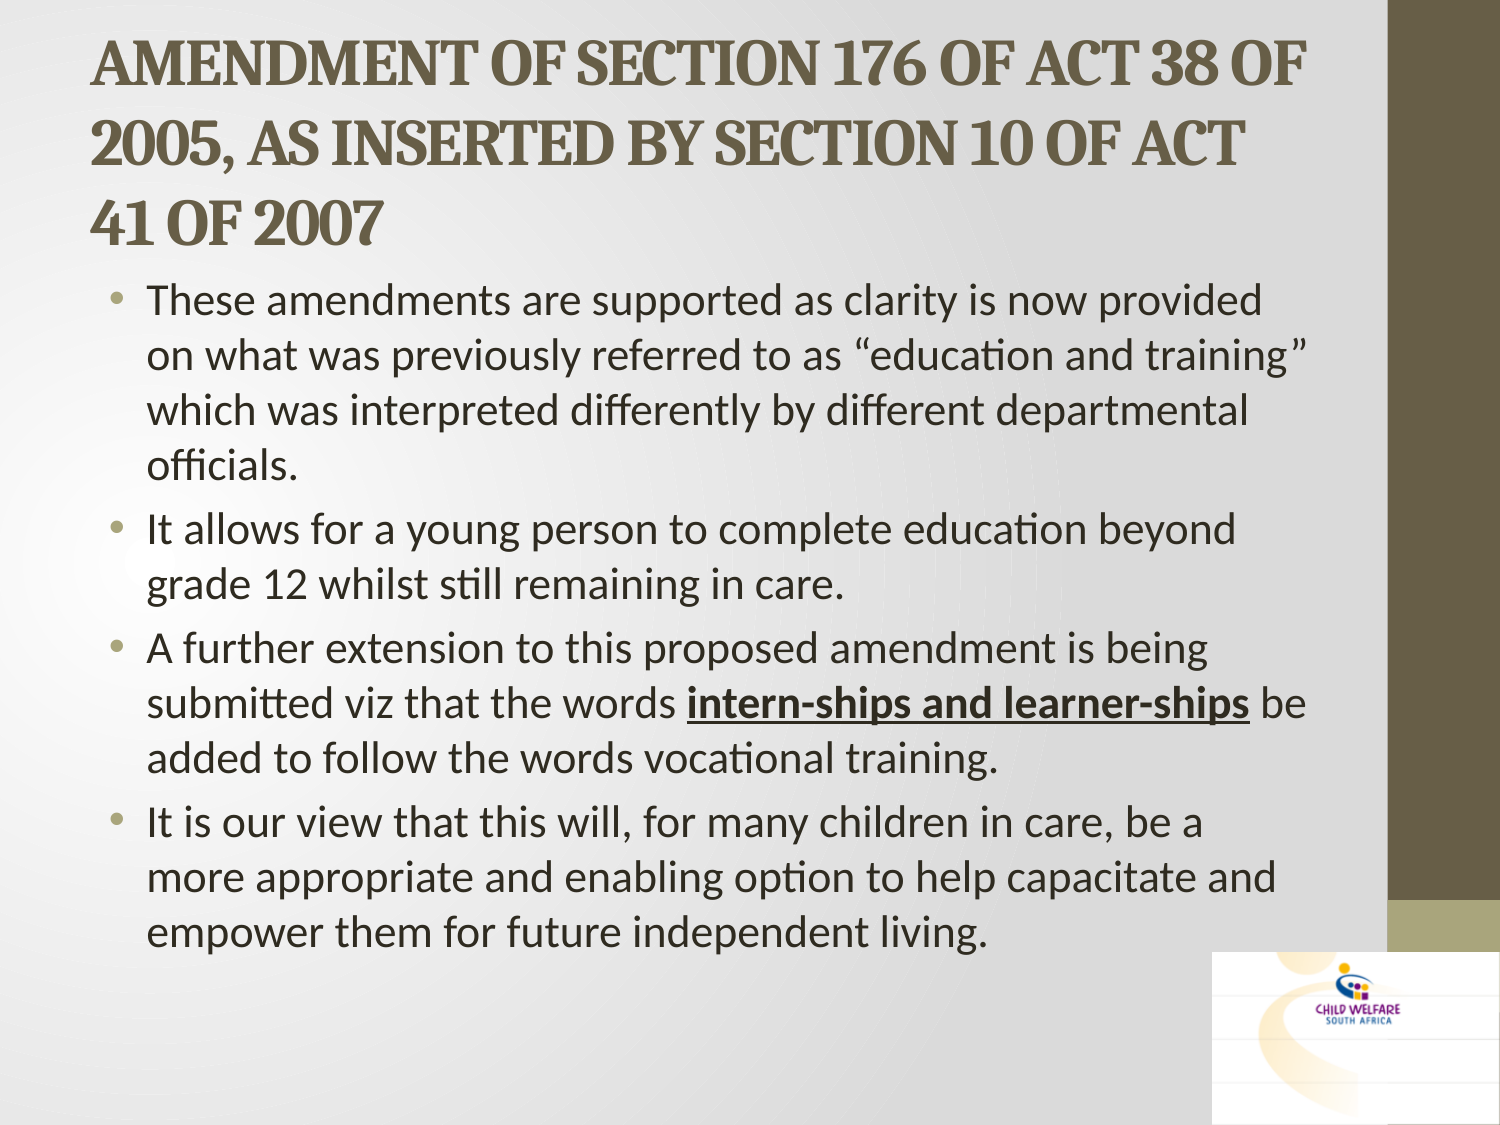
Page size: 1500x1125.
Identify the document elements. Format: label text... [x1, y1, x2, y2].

list These amendments are supported as clarity is now provided on what was previously referred to as “education and training” which was interpreted differently by different departmental officials. It allows for a young person to complete education beyond grade 12 whilst still remaining in care. A further extension to this proposed amendment is being submitted viz that the words intern-ships and learner-ships be added to follow the words vocational training. It is our view that this will, for many children in care, be a more appropriate and enabling option to help capacitate and empower them for future independent living. [75, 262, 1325, 1050]
title AMENDMENT OF SECTION 176 OF ACT 38 OF 2005, AS INSERTED BY SECTION 10 OF ACT 41 OF 2007 [75, 45, 1325, 233]
picture [1211, 951, 1500, 1125]
